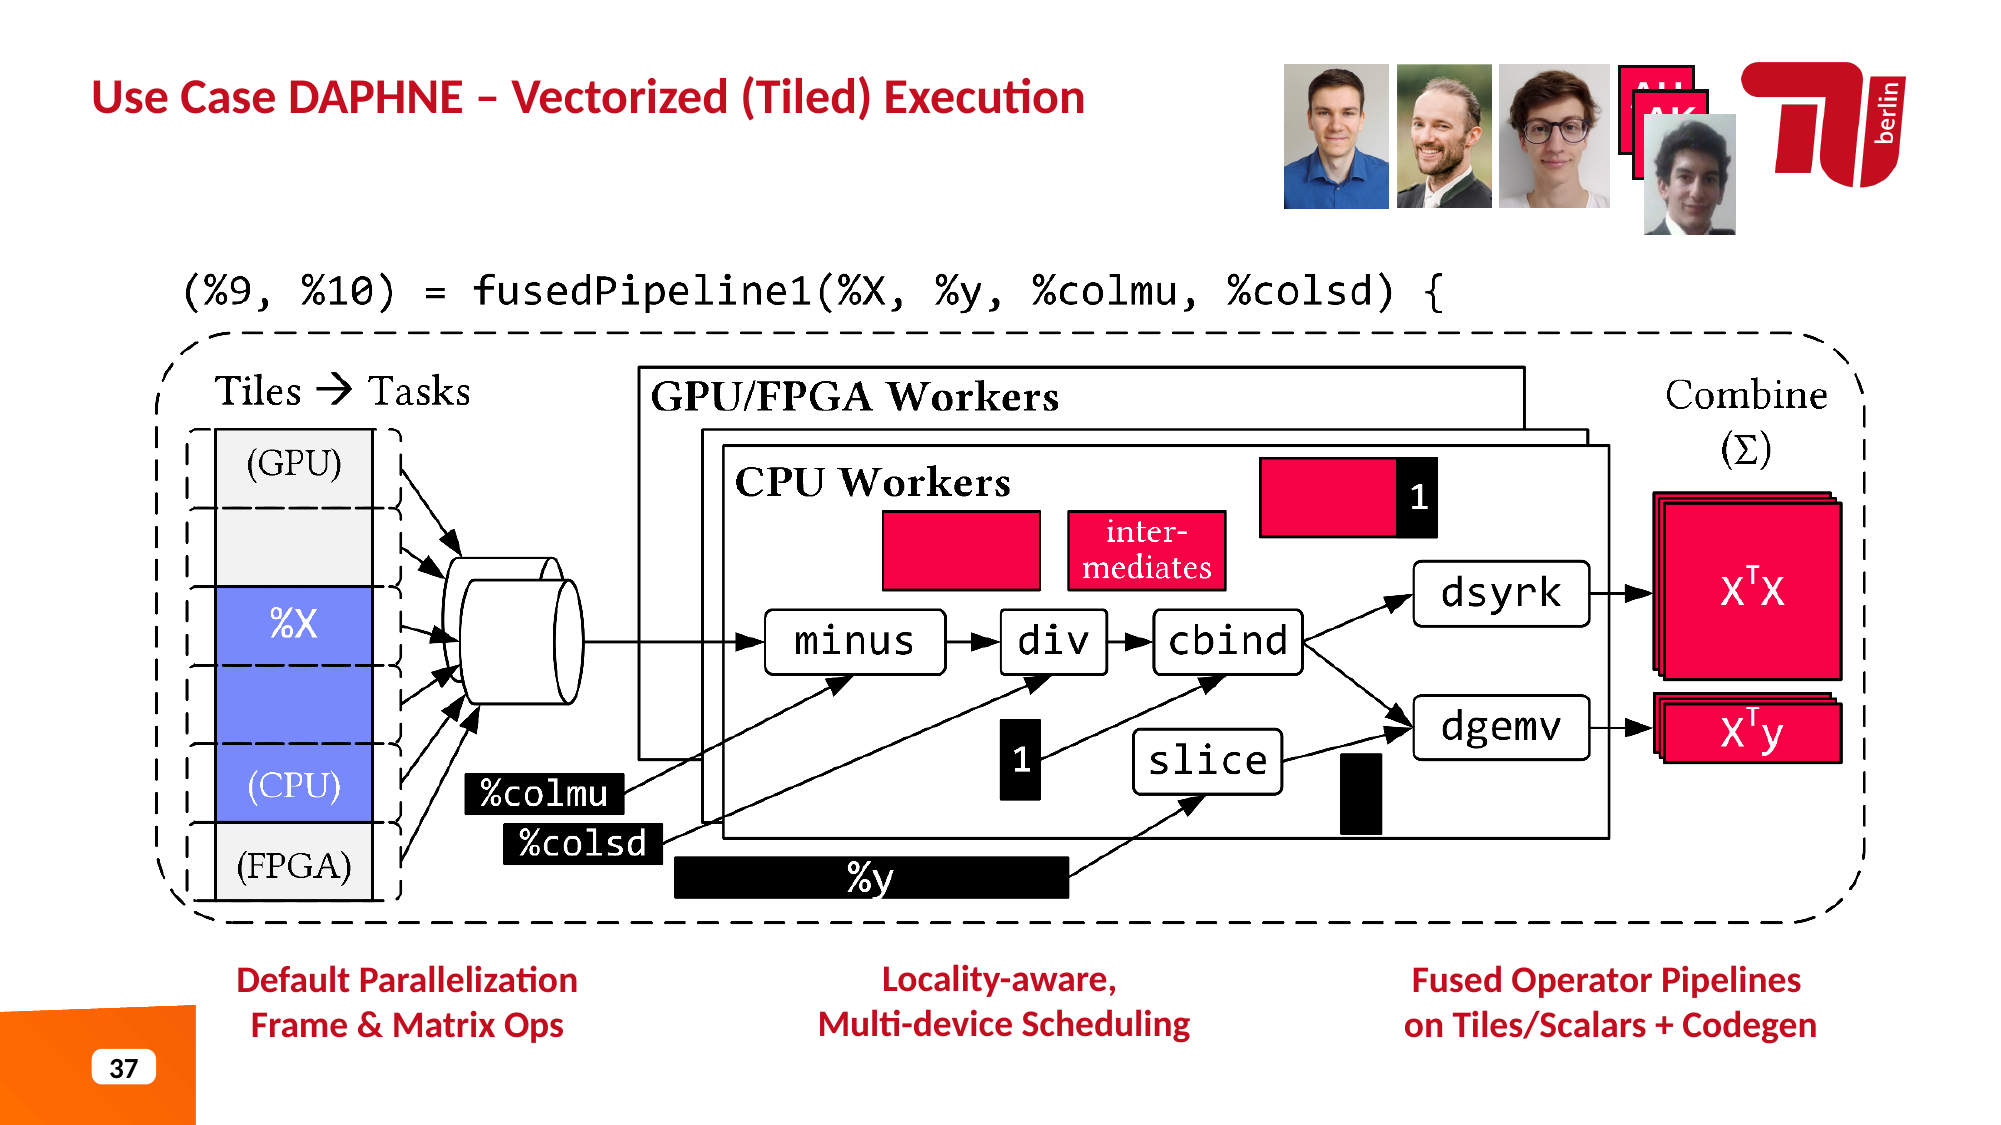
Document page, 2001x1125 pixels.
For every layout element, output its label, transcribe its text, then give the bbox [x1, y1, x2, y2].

picture [154, 252, 1866, 926]
list Use Case DAPHNE – Vectorized (Tiled) Execution [91, 65, 1284, 183]
text_box Fused Operator Pipelines on Tiles/Scalars + Codegen [1331, 947, 1892, 1053]
picture [1397, 64, 1492, 208]
text_box Default Parallelization Frame & Matrix Ops [181, 947, 634, 1053]
picture [1741, 62, 1906, 188]
text_box AK [1633, 91, 1708, 179]
picture [1284, 64, 1389, 209]
picture [1644, 114, 1736, 235]
text_box Locality-aware, Multi-device Scheduling [760, 946, 1248, 1052]
text_box AH [1619, 66, 1694, 154]
list Use Case DAPHNE – Vectorized (Tiled) Execution [1389, 65, 1397, 183]
text_box [195, 934, 2000, 1125]
picture [1499, 64, 1610, 209]
